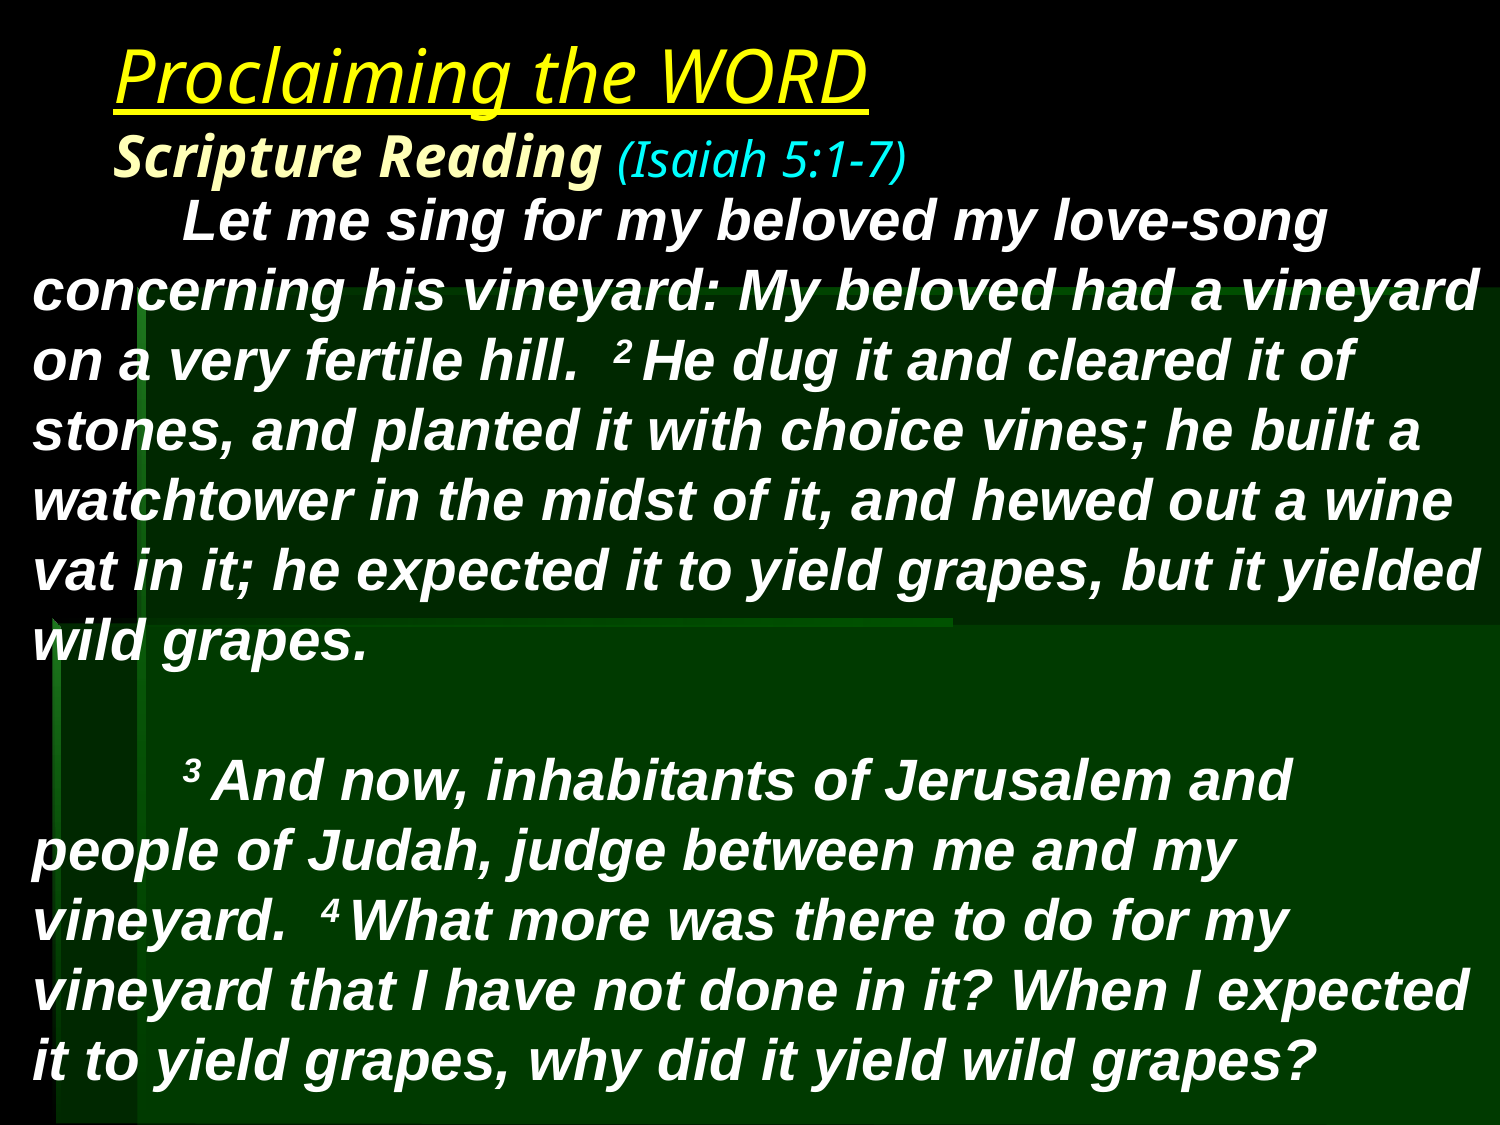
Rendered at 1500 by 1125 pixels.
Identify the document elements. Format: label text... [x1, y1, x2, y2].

title Proclaiming the WORD Scripture Reading (Isaiah 5:1-7) [98, 21, 1500, 159]
text_box Let me sing for my beloved my love-song concerning his vineyard: My beloved had a vineyard on a very fertile hill. 2 He dug it and cleared it of stones, and planted it with choice vines; he built a watchtower in the midst of it, and hewed out a wine vat in it; he expected it to yield grapes, but it yielded wild grapes. 3 And now, inhabitants of Jerusalem and people of Judah, judge between me and my vineyard. 4 What more was there to do for my vineyard that I have not done in it? When I expected it to yield grapes, why did it yield wild grapes? [18, 174, 1500, 1125]
